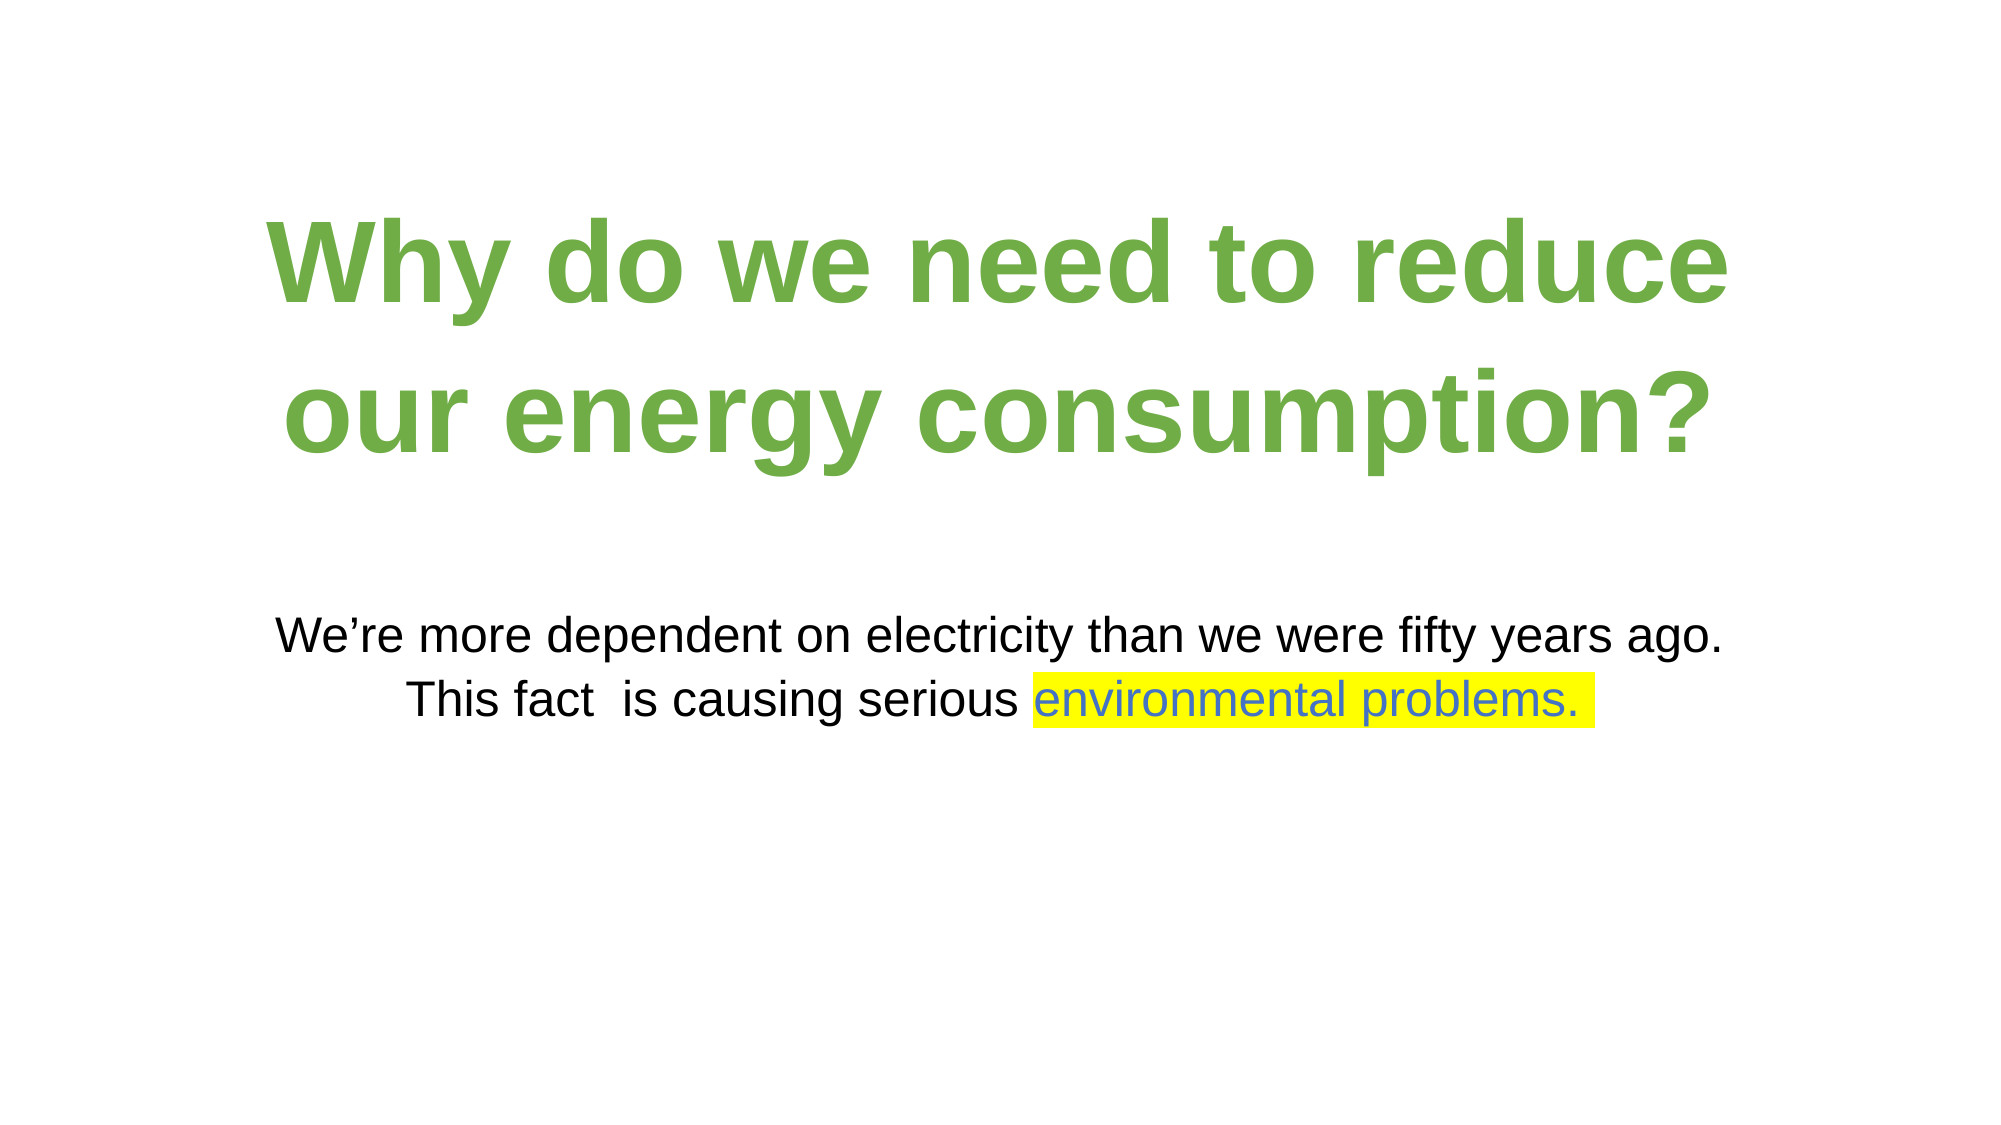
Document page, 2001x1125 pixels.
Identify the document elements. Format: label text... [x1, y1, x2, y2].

title Why do we need to reduce our energy consumption? [249, 125, 1750, 576]
subtitle We’re more dependent on electricity than we were fifty years ago. This fact is causing serious environmental problems. [249, 590, 1750, 863]
